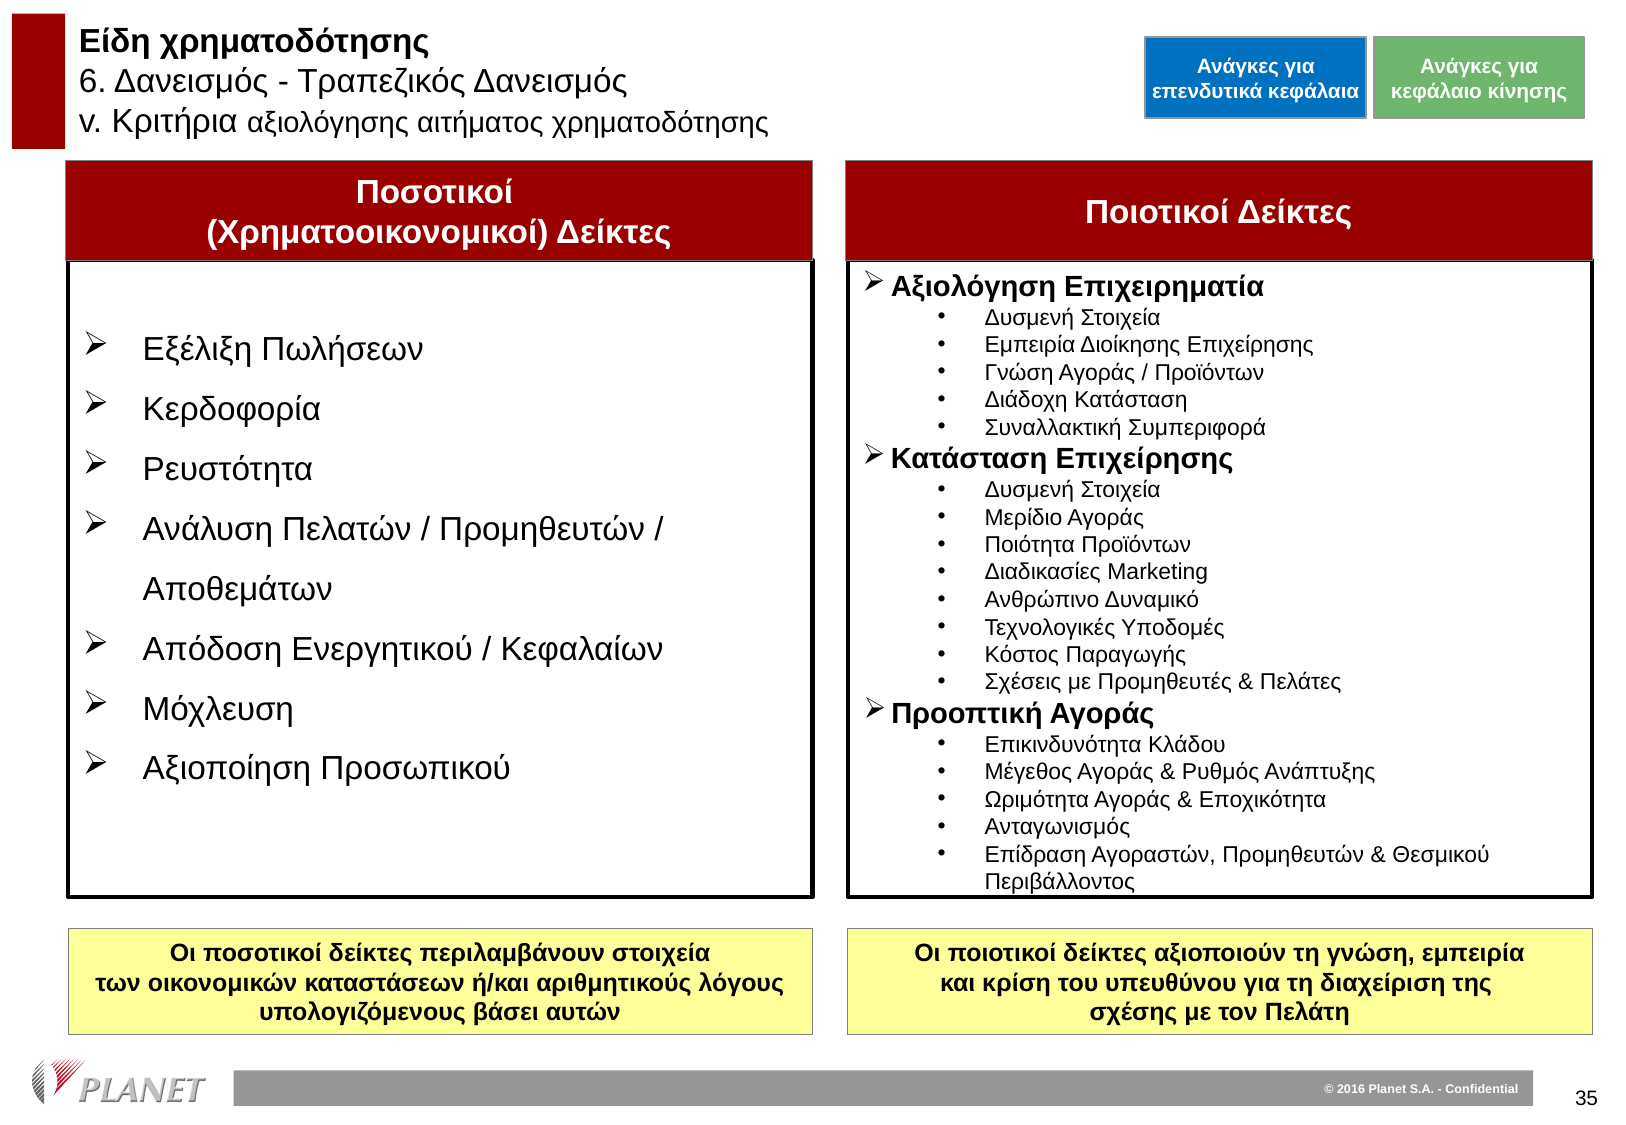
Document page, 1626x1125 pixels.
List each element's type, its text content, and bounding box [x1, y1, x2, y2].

text_box Εξέλιξη Πωλήσεων Κερδοφορία Ρευστότητα Ανάλυση Πελατών / Προμηθευτών / Αποθεμάτων Απόδοση Ενεργητικού / Κεφαλαίων Μόχλευση Αξιοποίηση Προσωπικού [66, 258, 815, 899]
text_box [1144, 36, 1585, 119]
text_box Ποιοτικοί Δείκτες [845, 160, 1593, 261]
text_box Οι ποσοτικοί δείκτες περιλαμβάνουν στοιχεία των οικονομικών καταστάσεων ή/και αριθμητικούς λόγους υπολογιζόμενους βάσει αυτών [68, 928, 813, 1035]
text_box Αξιολόγηση Επιχειρηματία Δυσμενή Στοιχεία Εμπειρία Διοίκησης Επιχείρησης Γνώση Αγοράς / Προϊόντων Διάδοχη Κατάσταση Συναλλακτική Συμπεριφορά Κατάσταση Επιχείρησης Δυσμενή Στοιχεία Μερίδιο Αγοράς Ποιότητα Προϊόντων Διαδικασίες Marketing Ανθρώπινο Δυναμικό Τεχνολογικές Υποδομές Κόστος Παραγωγής Σχέσεις με Προμηθευτές & Πελάτες Προοπτική Αγοράς Επικινδυνότητα Κλάδου Μέγεθος Αγοράς & Ρυθμός Ανάπτυξης Ωριμότητα Αγοράς & Εποχικότητα Ανταγωνισμός Επίδραση Αγοραστών, Προμηθευτών & Θεσμικού Περιβάλλοντος [846, 258, 1594, 899]
picture [32, 1059, 281, 1106]
text_box Οι ποιοτικοί δείκτες αξιοποιούν τη γνώση, εμπειρία και κρίση του υπευθύνου για τη διαχείριση της σχέσης με τον Πελάτη [847, 928, 1593, 1035]
text_box Είδη χρηματοδότησης 6. Δανεισμός - Τραπεζικός Δανεισμός v. Κριτήρια αξιολόγησης αιτήματος χρηματοδότησης [78, 18, 1498, 139]
text_box Ποσοτικοί (Χρηματοοικονομικοί) Δείκτες [65, 160, 813, 261]
